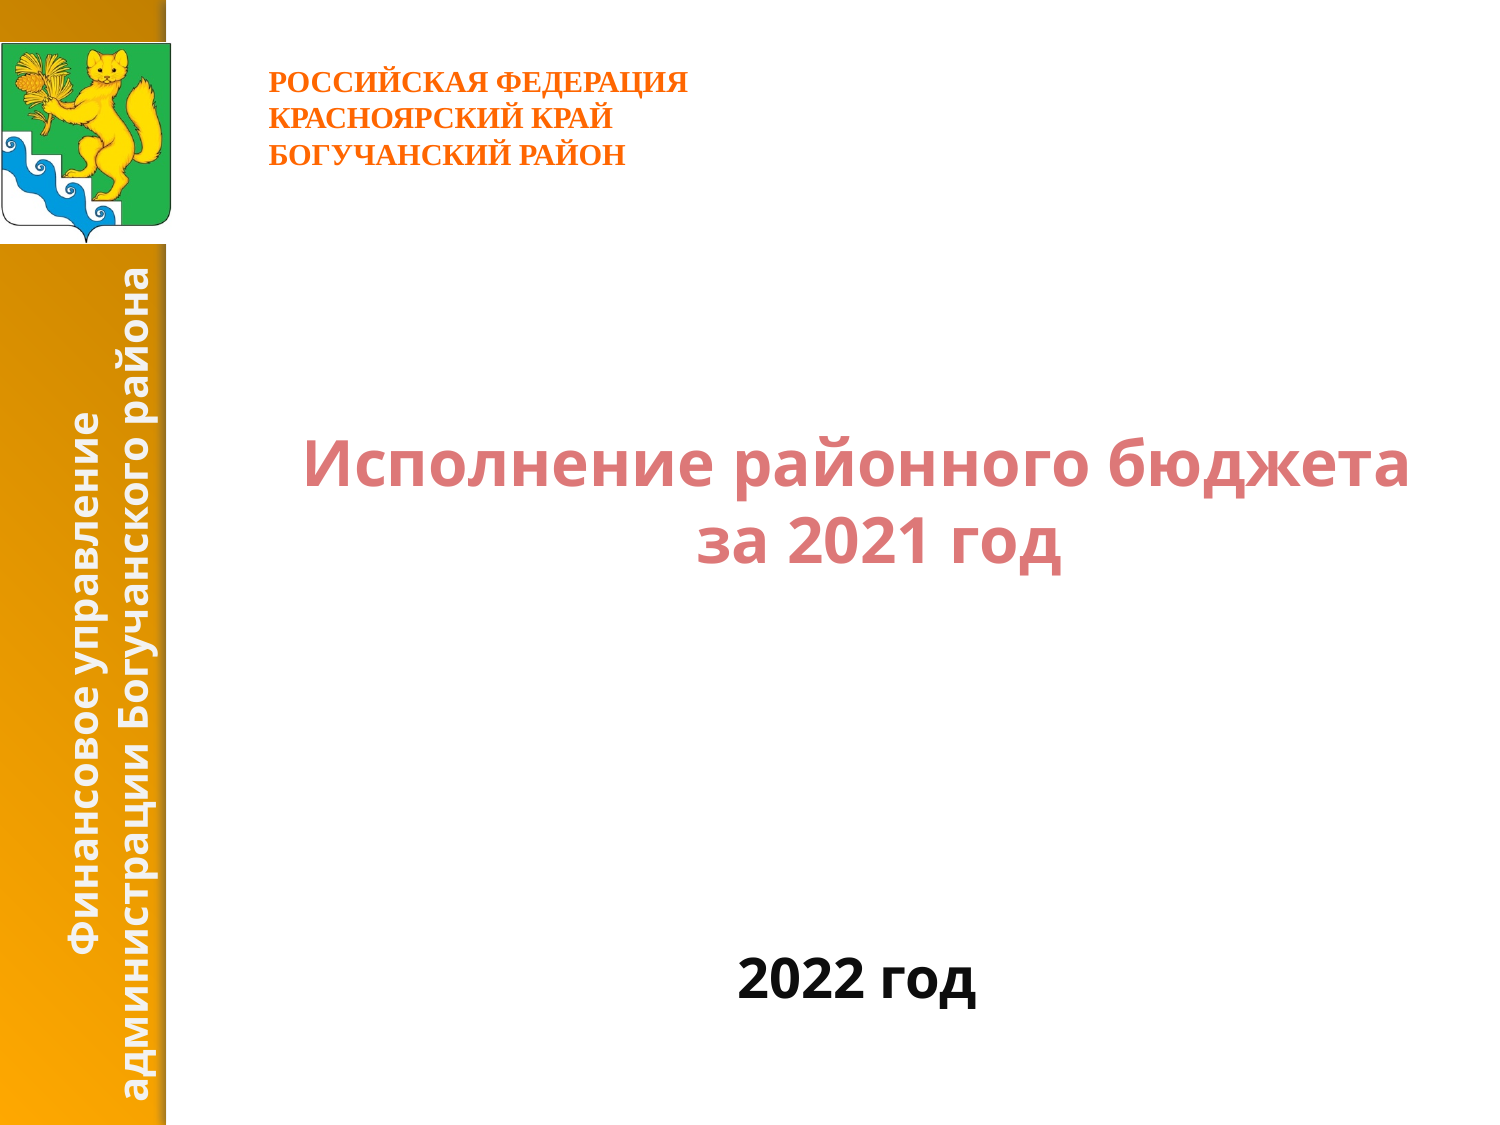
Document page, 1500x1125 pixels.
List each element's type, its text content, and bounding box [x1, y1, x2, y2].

list Исполнение районного бюджета за 2021 год 2022 год [235, 237, 1466, 1025]
title РОССИЙСКАЯ ФЕДЕРАЦИЯ КРАСНОЯРСКИЙ КРАЙ БОГУЧАНСКИЙ РАЙОН [253, 54, 1223, 216]
picture [0, 42, 172, 244]
